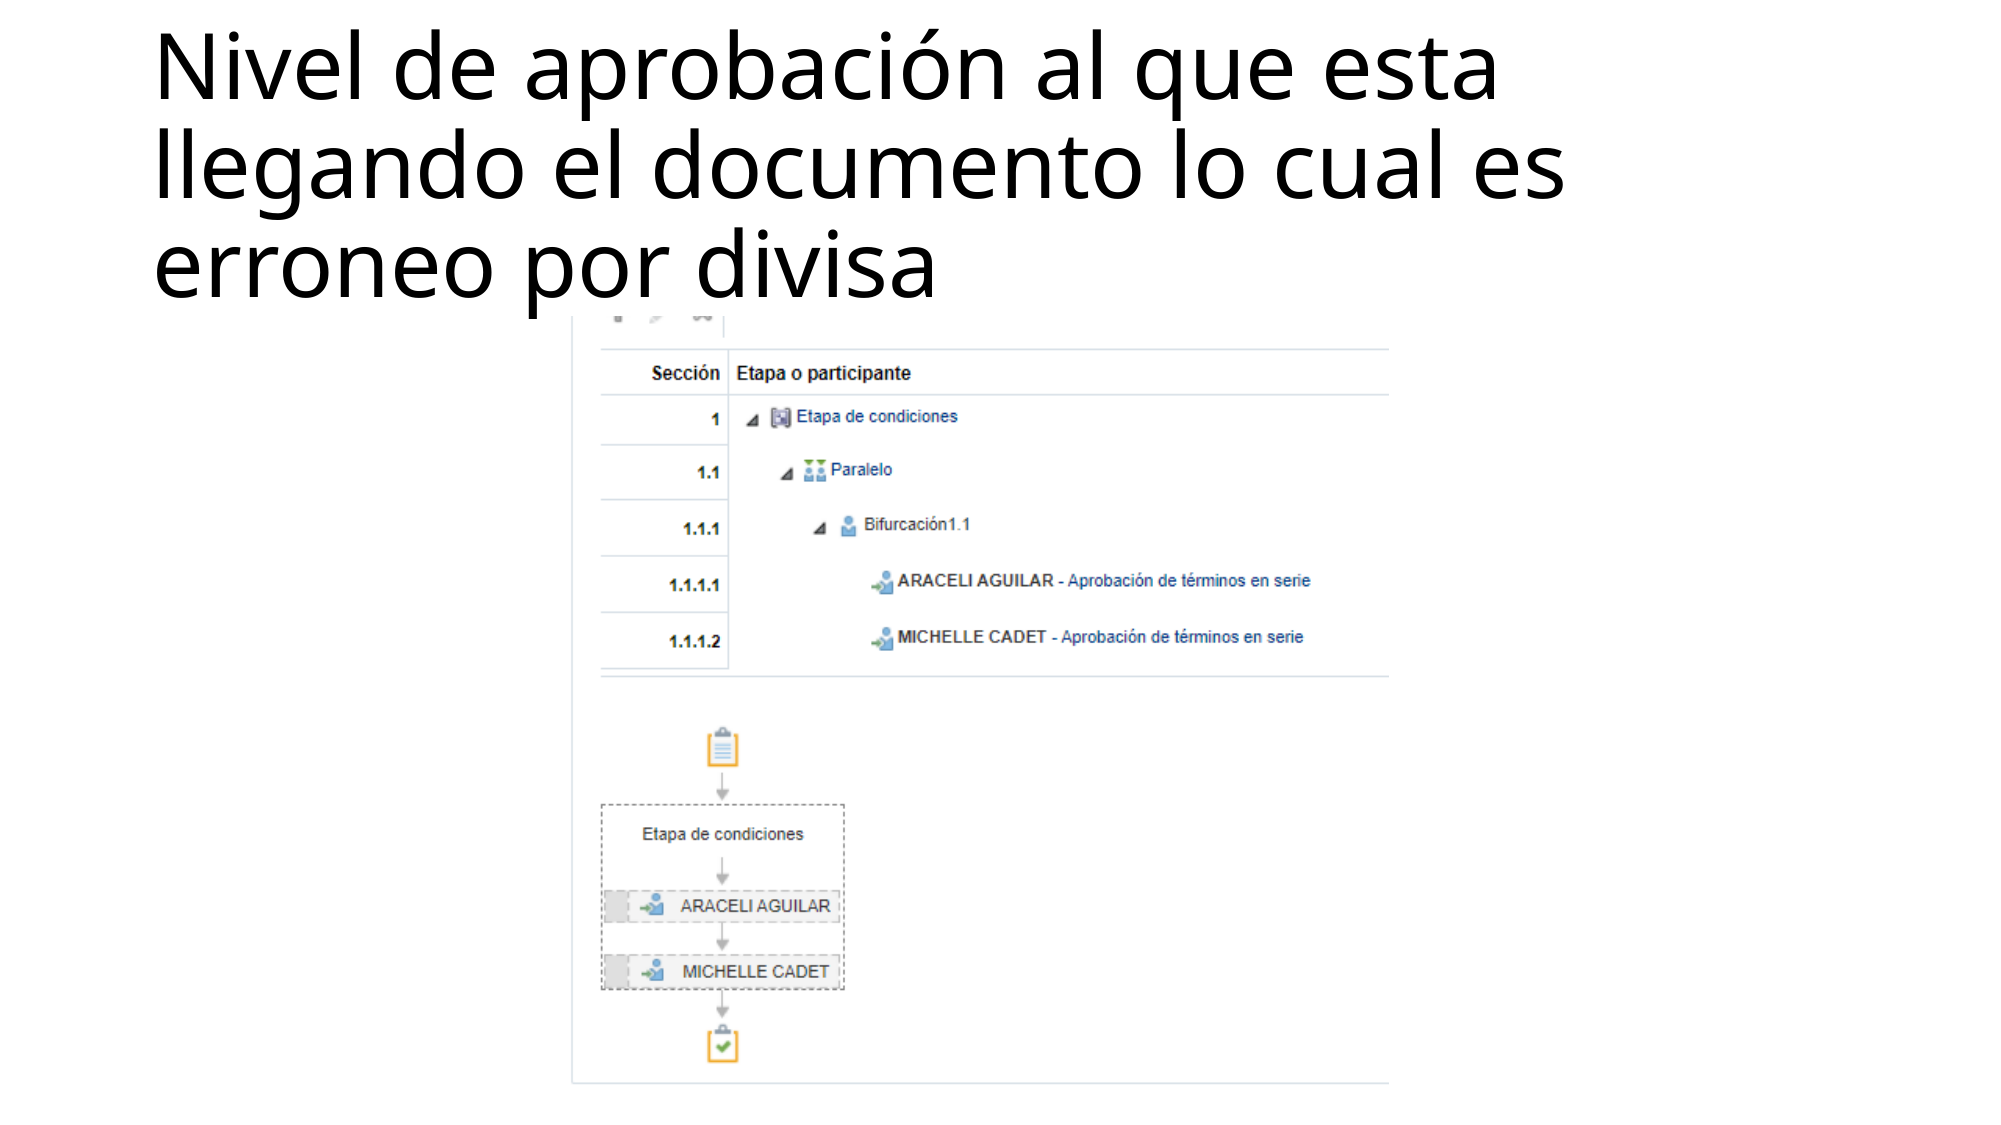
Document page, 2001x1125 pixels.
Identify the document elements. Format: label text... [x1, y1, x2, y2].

title Nivel de aprobación al que esta llegando el documento lo cual es erroneo por divisa [137, 59, 1863, 278]
picture [559, 316, 1389, 1100]
